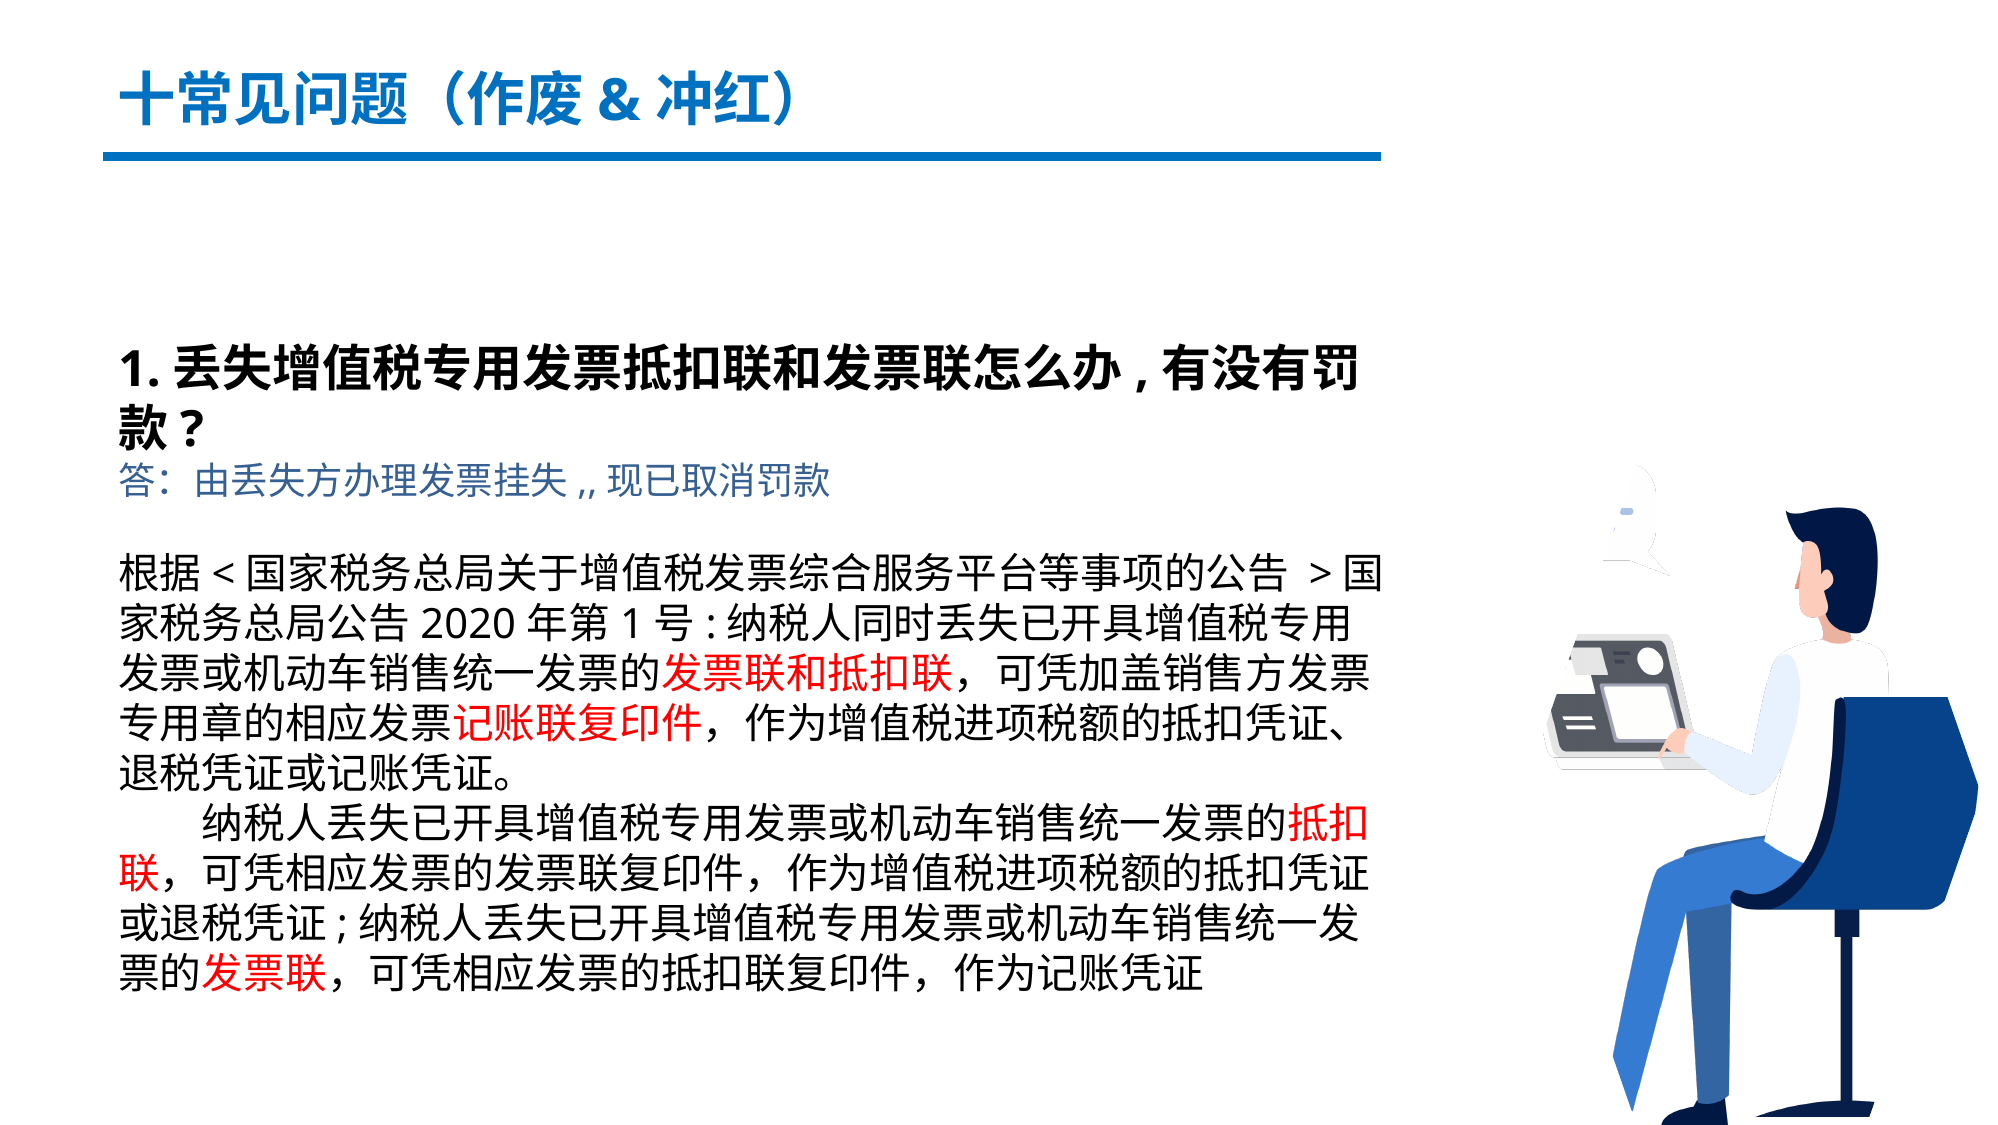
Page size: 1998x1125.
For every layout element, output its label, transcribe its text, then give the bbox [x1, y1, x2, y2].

text_box 十常见问题（作废&冲红） [102, 54, 907, 139]
picture [1521, 464, 1982, 1125]
text_box 1.丢失增值税专用发票抵扣联和发票联怎么办,有没有罚款? 答：由丢失方办理发票挂失,,现已取消罚款 根据<国家税务总局关于增值税发票综合服务平台等事项的公告 >国家税务总局公告2020年第1号:纳税人同时丢失已开具增值税专用发票或机动车销售统一发票的发票联和抵扣联，可凭加盖销售方发票专用章的相应发票记账联复印件，作为增值税进项税额的抵扣凭证、退税凭证或记账凭证。 纳税人丢失已开具增值税专用发票或机动车销售统一发票的抵扣联，可凭相应发票的发票联复印件，作为增值税进项税额的抵扣凭证或退税凭证;纳税人丢失已开具增值税专用发票或机动车销售统一发票的发票联，可凭相应发票的抵扣联复印件，作为记账凭证 [103, 179, 1401, 1055]
